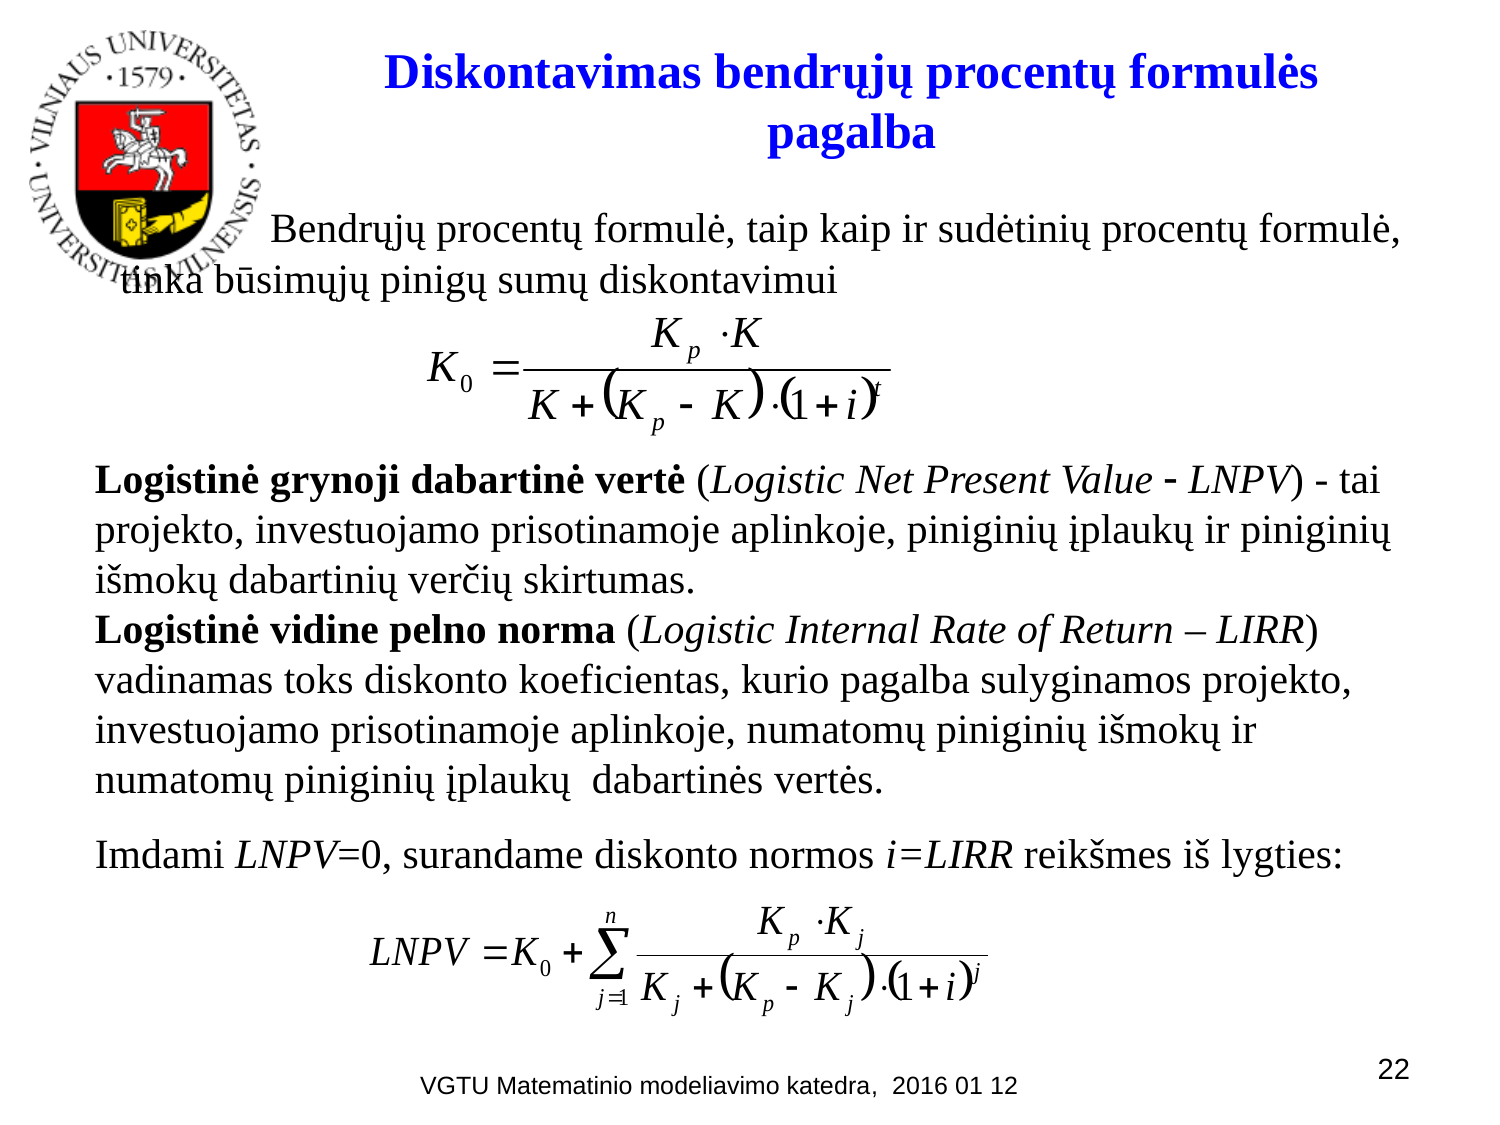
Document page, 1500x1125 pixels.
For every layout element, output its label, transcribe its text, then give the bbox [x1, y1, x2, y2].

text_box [418, 303, 901, 445]
text_box VGTU Matematinio modeliavimo katedra, 2016 01 12 [234, 1062, 1204, 1102]
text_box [362, 892, 996, 1025]
text_box Bendrųjų procentų formulė, taip kaip ir sudėtinių procentų formulė, tinka būsimųjų pinigų sumų diskontavimui [105, 184, 1454, 310]
text_box Diskontavimas bendrųjų procentų formulės pagalba [302, 30, 1402, 166]
text_box Logistinė grynoji dabartinė vertė (Logistic Net Present Value  LNPV) - tai projekto, investuojamo prisotinamoje aplinkoje, piniginių įplaukų ir piniginių išmokų dabartinių verčių skirtumas. Logistinė vidine pelno norma (Logistic Internal Rate of Return – LIRR) vadinamas toks diskonto koeficientas, kurio pagalba sulyginamos projekto, investuojamo prisotinamoje aplinkoje, numatomų piniginių išmokų ir numatomų piniginių įplaukų dabartinės vertės. Imdami LNPV=0, surandame diskonto normos i=LIRR reikšmes iš lygties: [79, 444, 1454, 885]
text_box 22 [1074, 1042, 1425, 1103]
picture [29, 30, 261, 288]
